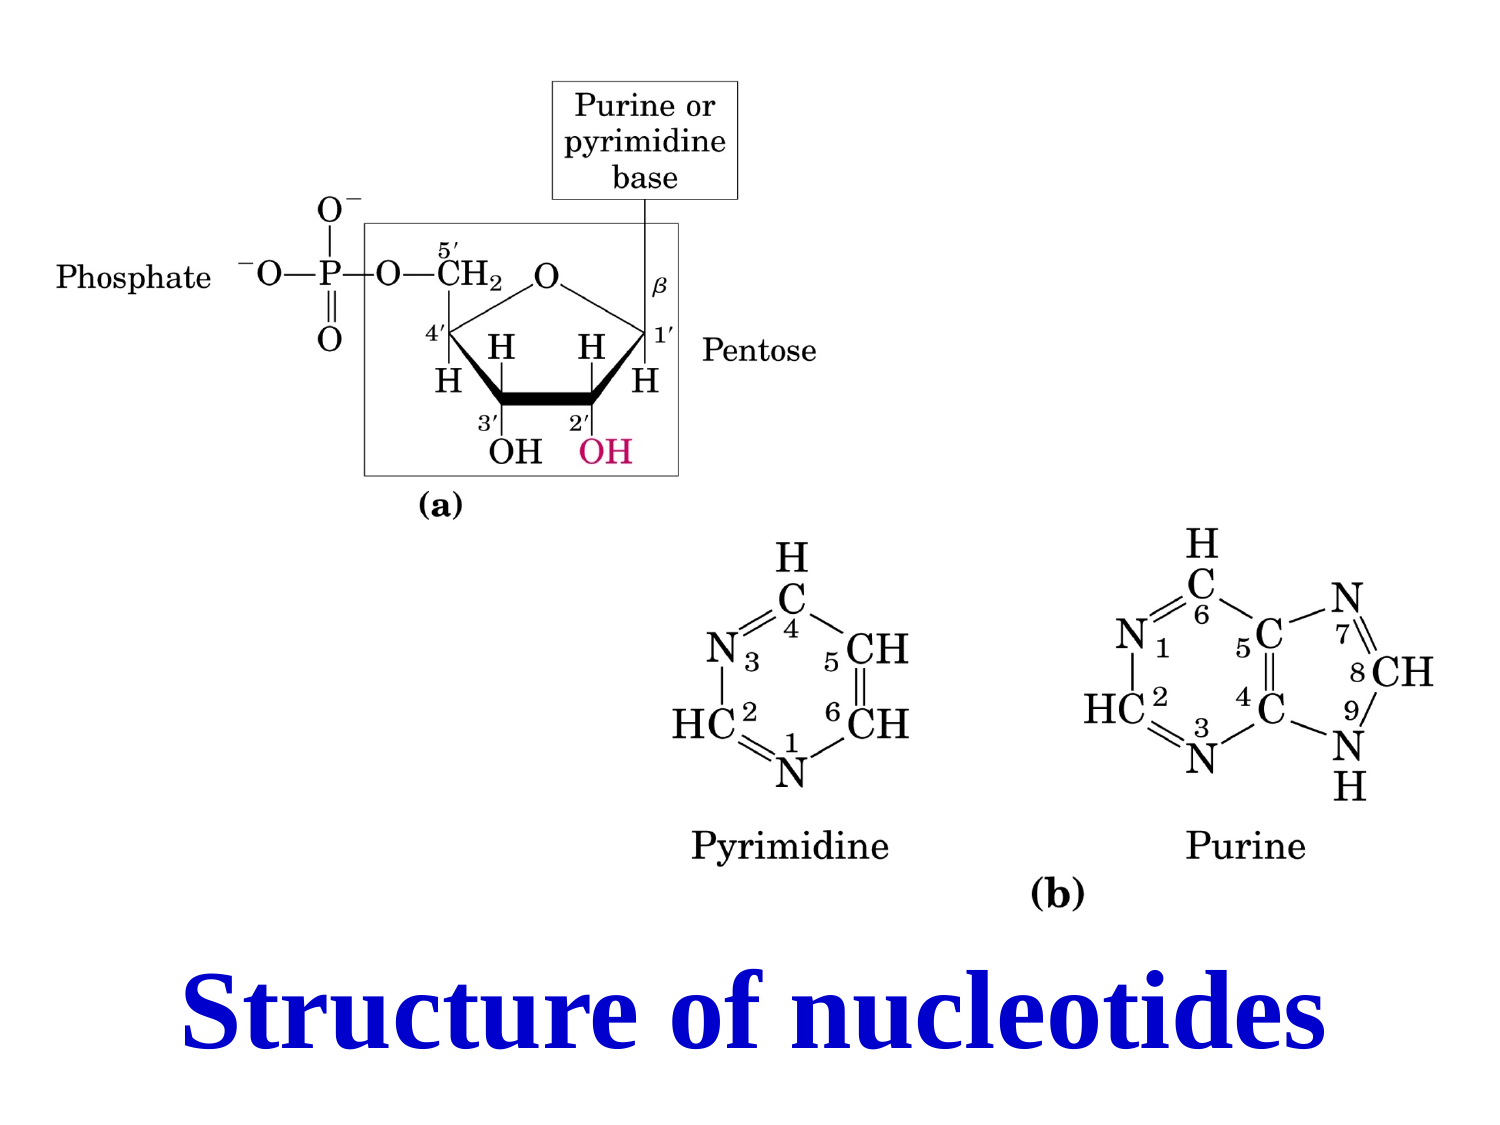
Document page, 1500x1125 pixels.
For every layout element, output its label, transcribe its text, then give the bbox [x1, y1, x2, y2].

text_box Structure of nucleotides [165, 928, 1344, 1079]
picture [40, 66, 1451, 929]
